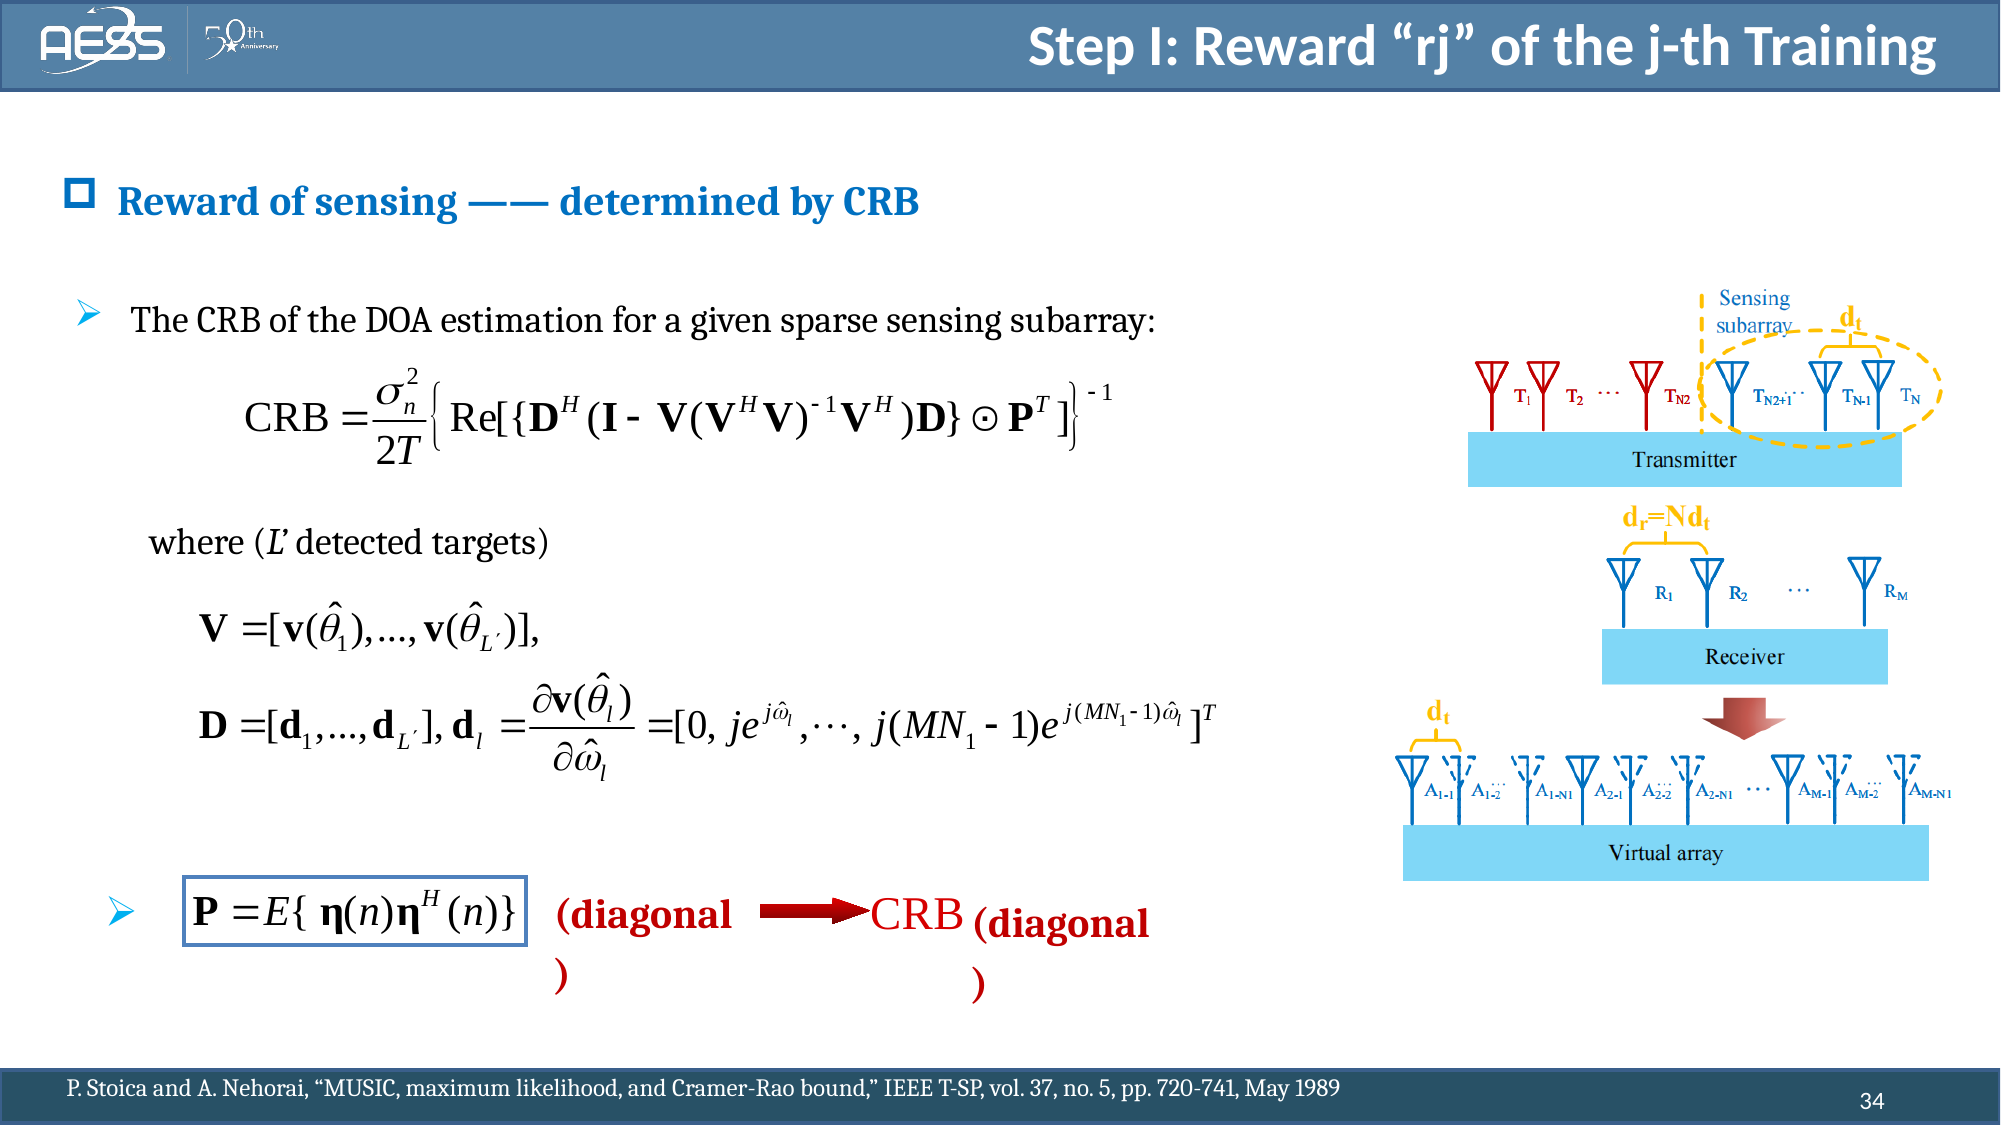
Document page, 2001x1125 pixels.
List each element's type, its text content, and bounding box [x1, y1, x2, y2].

text_box where (L’ detected targets) [134, 501, 832, 570]
text_box [757, 895, 858, 926]
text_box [863, 886, 974, 942]
text_box P. Stoica and A. Nehorai, “MUSIC, maximum likelihood, and Cramer-Rao bound,” IEEE T-SP, vol. 37, no. 5, pp. 720-741, May 1989 [46, 1063, 1607, 1109]
text_box Step I: Reward “rj” of the j-th Training [1013, 0, 1953, 85]
slide_number 34 [1433, 1069, 1900, 1125]
picture [1392, 287, 1952, 883]
text_box Reward of sensing —— determined by CRB [46, 155, 1133, 231]
text_box [90, 874, 159, 949]
picture [31, 0, 286, 80]
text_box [185, 878, 525, 944]
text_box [192, 592, 1225, 791]
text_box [238, 356, 1118, 475]
text_box (diagonal) [956, 878, 1170, 1014]
text_box (diagonal) [539, 869, 753, 1005]
text_box The CRB of the DOA estimation for a given sparse sensing subarray: [59, 278, 1402, 348]
